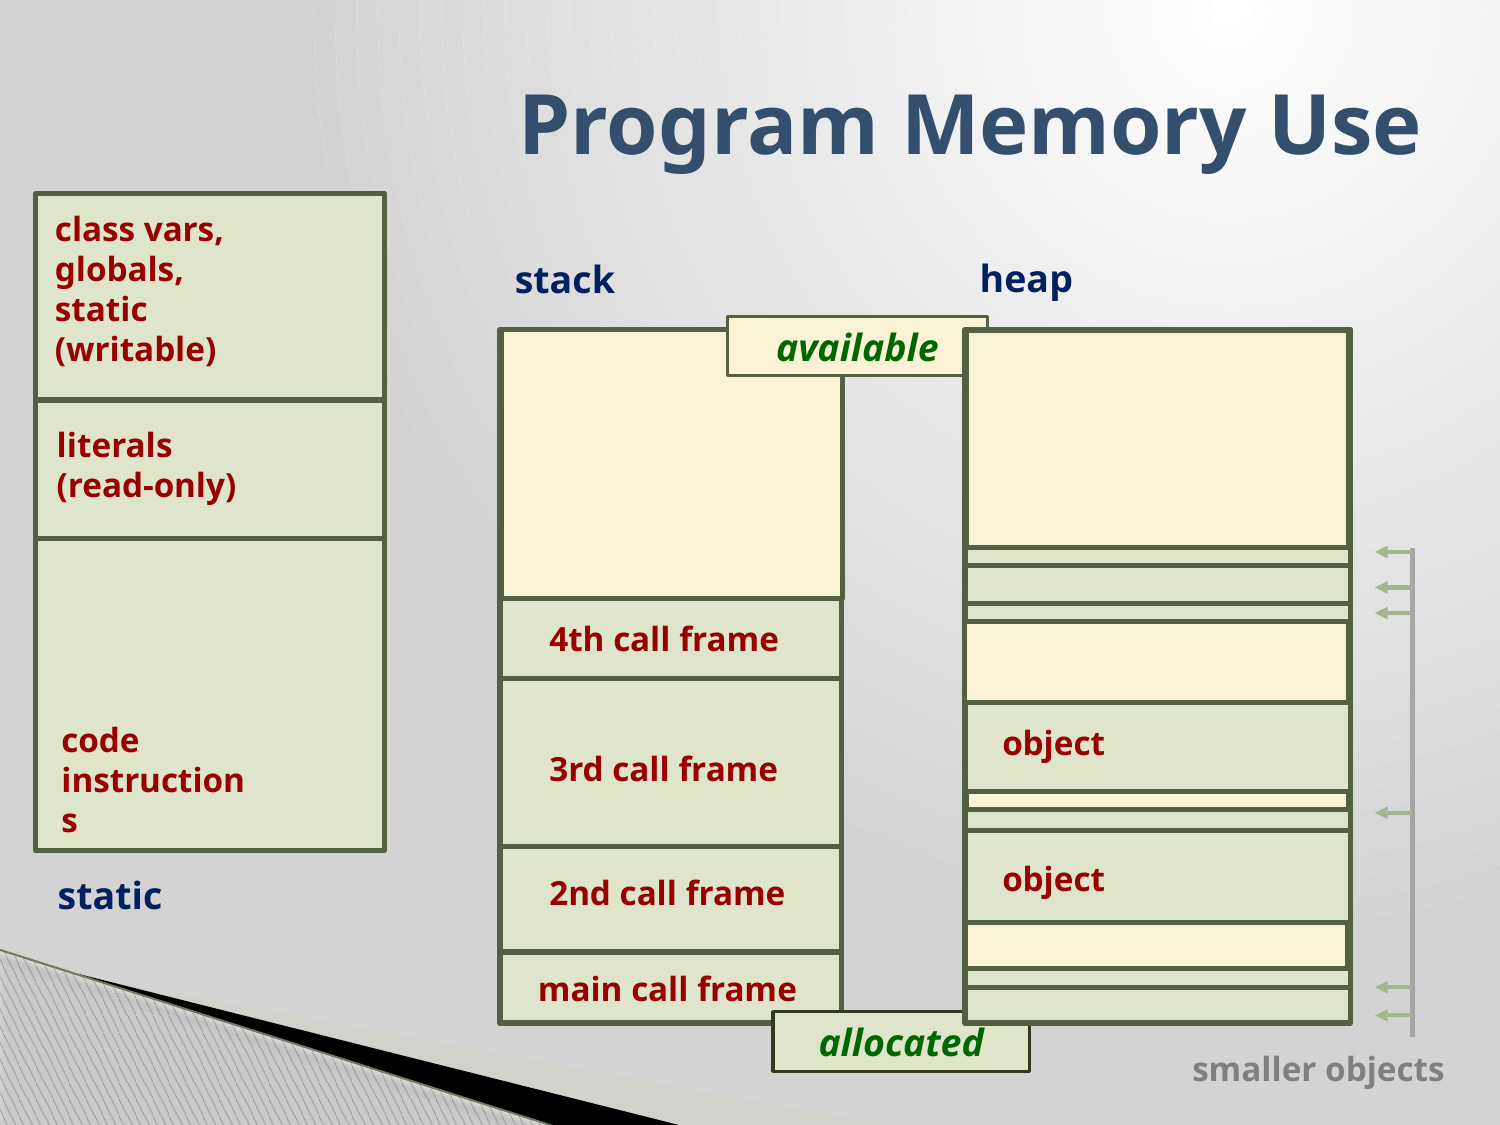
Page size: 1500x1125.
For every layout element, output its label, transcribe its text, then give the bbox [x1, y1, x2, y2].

text_box stack [499, 248, 713, 309]
text_box allocated [773, 1011, 1030, 1072]
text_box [964, 328, 1353, 1024]
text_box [499, 328, 844, 1024]
text_box smaller objects [1177, 1041, 1475, 1096]
text_box heap [964, 247, 1178, 308]
text_box available [727, 316, 988, 376]
text_box static [42, 865, 256, 925]
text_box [35, 193, 386, 851]
title Program Memory Use [87, 26, 1438, 215]
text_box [1374, 547, 1413, 1038]
